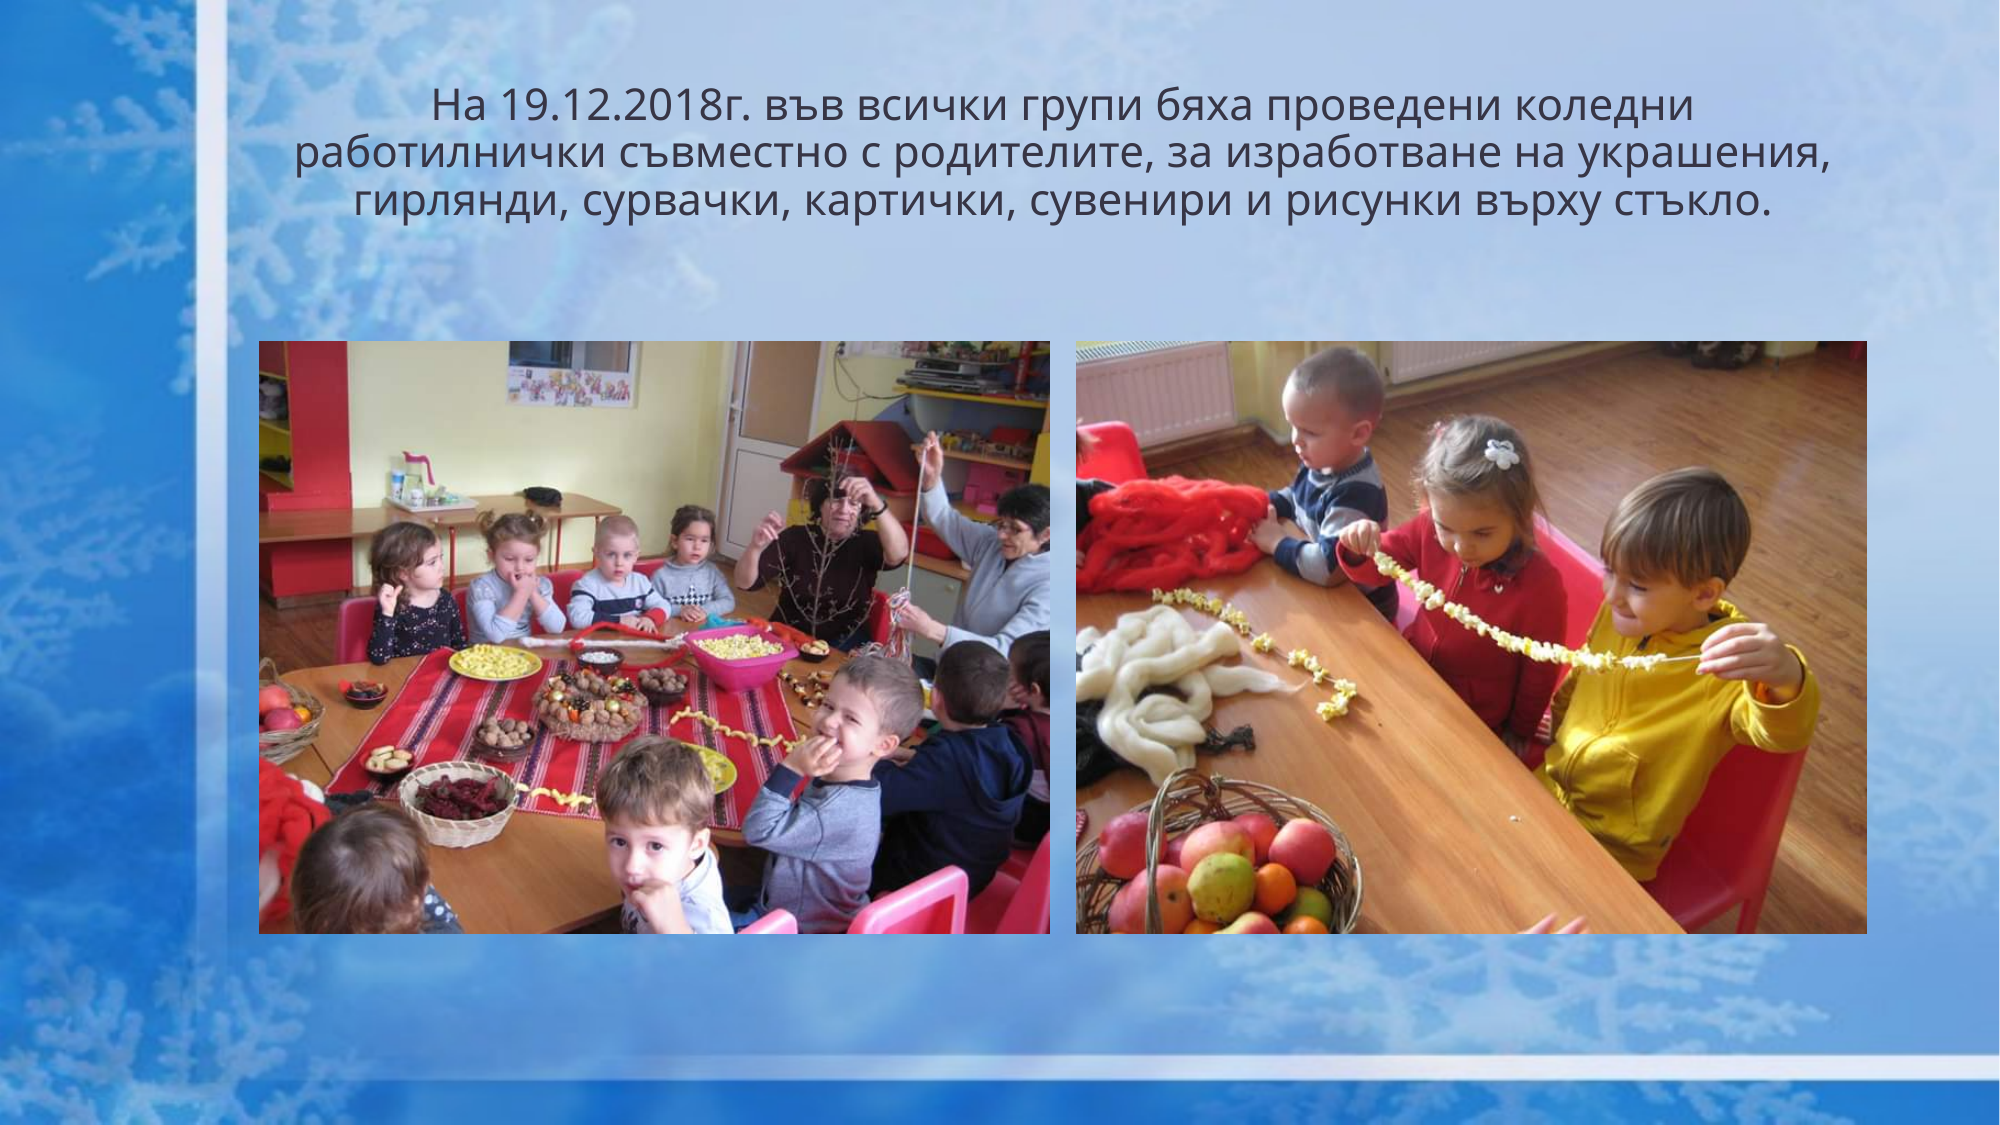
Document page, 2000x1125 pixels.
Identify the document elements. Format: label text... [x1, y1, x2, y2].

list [259, 341, 1050, 934]
title На 19.12.2018г. във всички групи бяха проведени коледни работилнички съвместно с родителите, за изработване на украшения, гирлянди, сурвачки, картички, сувенири и рисунки върху стъкло. [261, 29, 1867, 233]
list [1076, 341, 1867, 934]
picture [0, 0, 2000, 1125]
